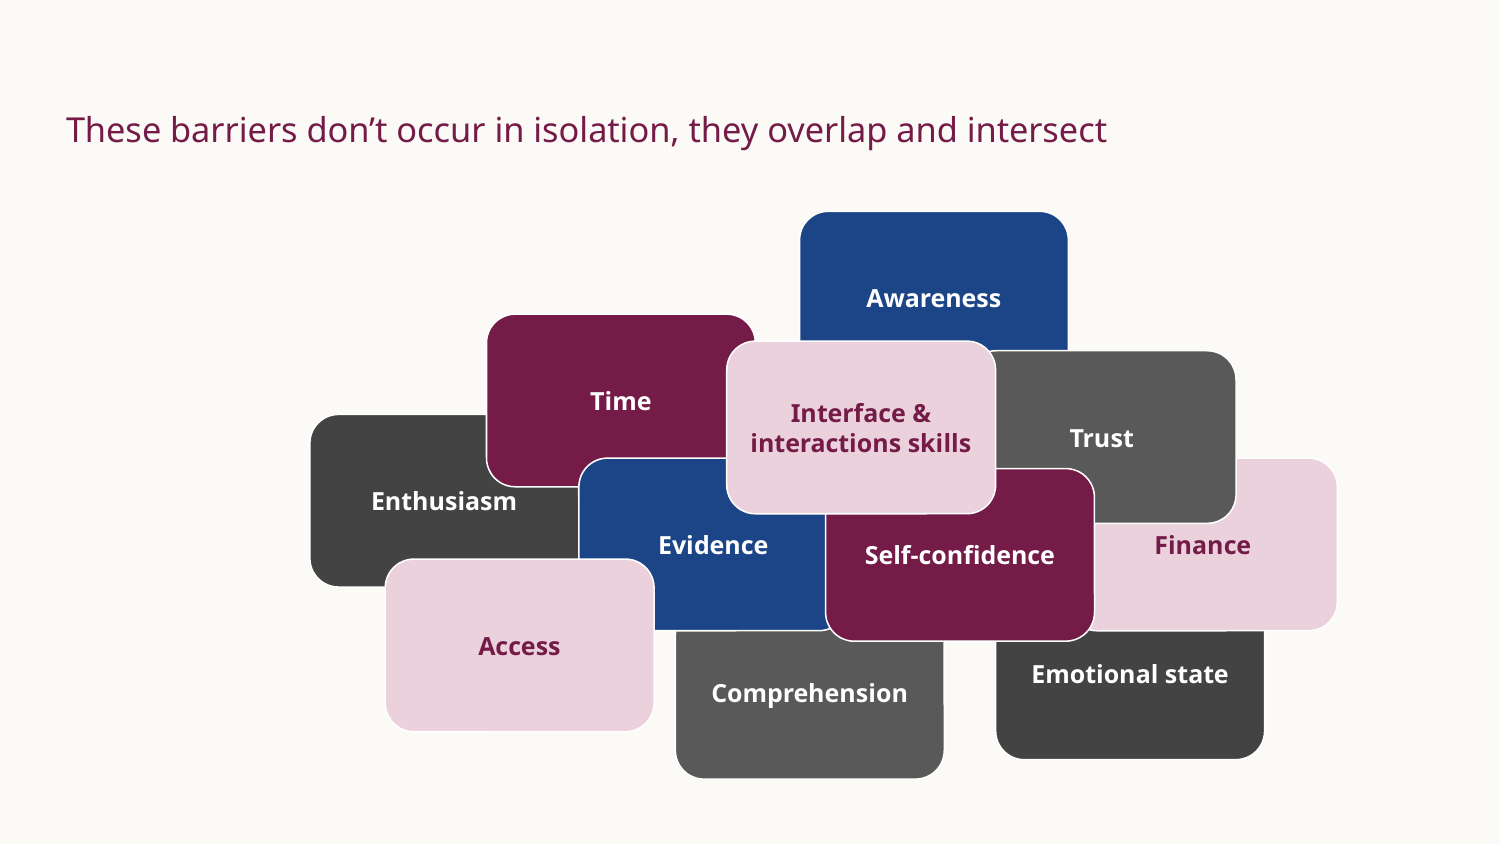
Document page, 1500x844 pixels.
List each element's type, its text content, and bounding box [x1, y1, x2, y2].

text_box Awareness [799, 211, 1069, 351]
text_box Access [385, 559, 655, 732]
text_box Enthusiasm [309, 414, 578, 588]
text_box Trust [990, 350, 1237, 524]
title These barriers don’t occur in isolation, they overlap and intersect [51, 72, 1449, 167]
text_box Interface & interactions skills [726, 341, 996, 514]
text_box Time [486, 314, 756, 487]
text_box Emotional state [995, 630, 1265, 760]
text_box Evidence [578, 458, 830, 631]
text_box Self-confidence [825, 468, 1095, 642]
text_box Comprehension [675, 629, 945, 780]
text_box Finance [1090, 458, 1338, 631]
